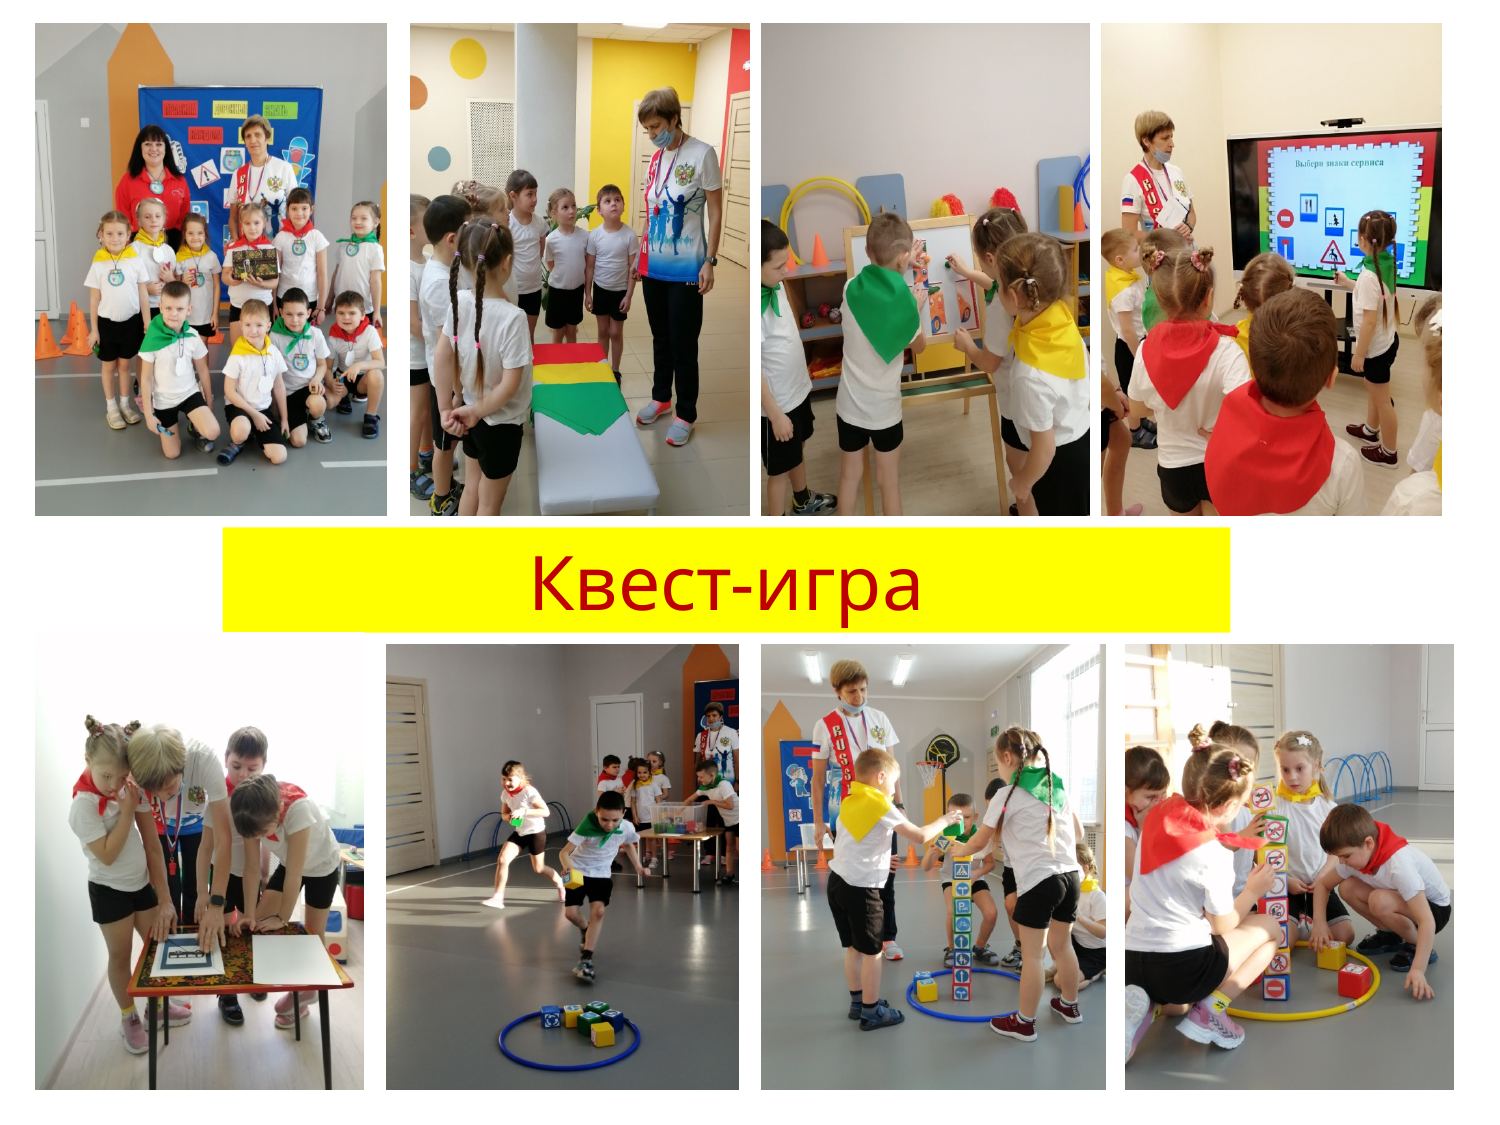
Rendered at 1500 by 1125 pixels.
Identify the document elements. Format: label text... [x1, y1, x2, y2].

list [34, 632, 364, 1091]
picture [386, 644, 739, 1091]
picture [1101, 23, 1442, 516]
picture [1124, 644, 1454, 1091]
picture [34, 23, 387, 516]
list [761, 644, 1106, 1091]
picture [409, 23, 751, 516]
text_box Квест-игра [222, 527, 1231, 633]
picture [761, 23, 1090, 516]
